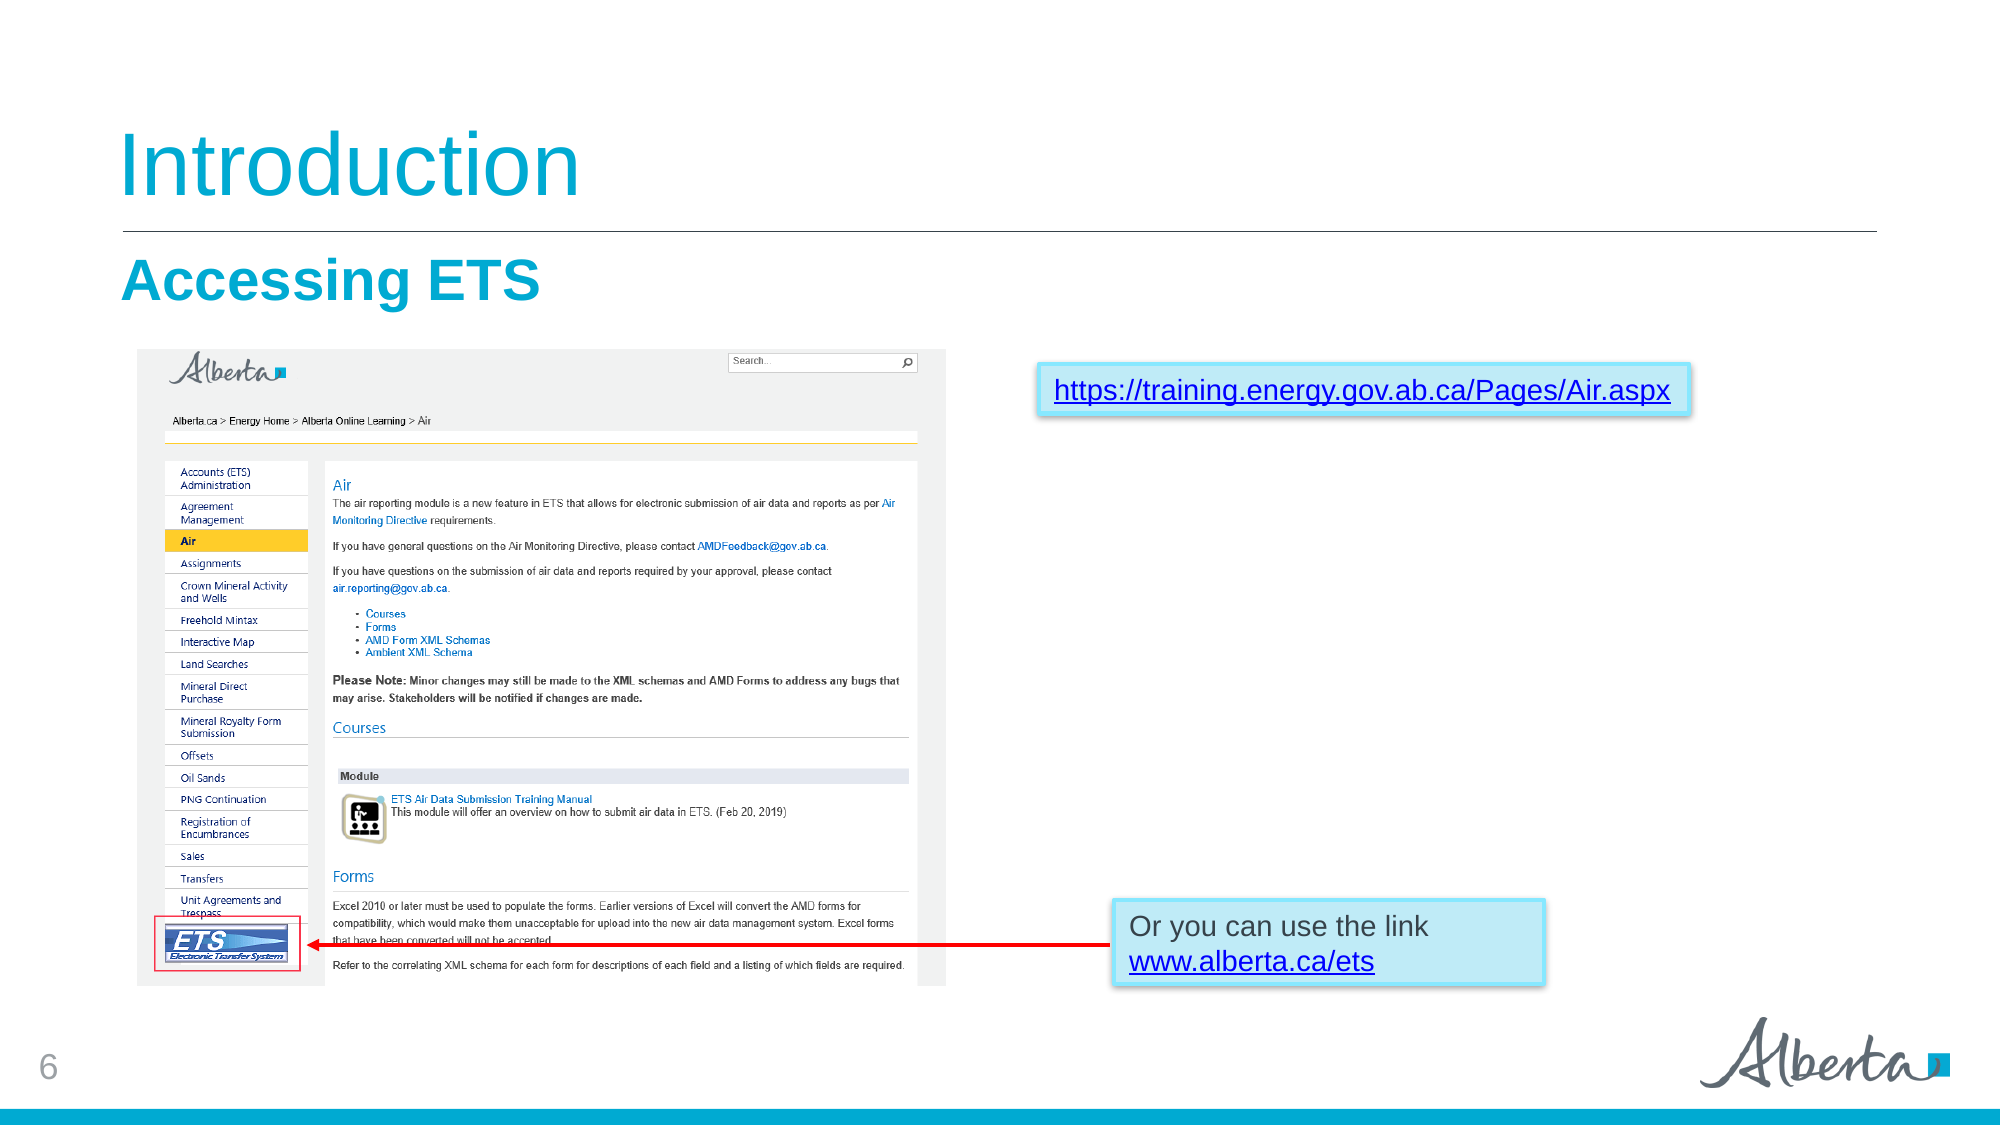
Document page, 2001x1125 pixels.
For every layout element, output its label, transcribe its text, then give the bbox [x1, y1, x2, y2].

text_box Accessing ETS [105, 234, 753, 320]
picture [1700, 1017, 1950, 1088]
picture [137, 349, 946, 986]
title Introduction [102, 96, 1900, 221]
text_box https://training.energy.gov.ab.ca/Pages/Air.aspx [1039, 363, 1690, 414]
text_box Or you can use the link www.alberta.ca/ets [1114, 899, 1545, 985]
slide_number 6 [23, 1035, 474, 1096]
